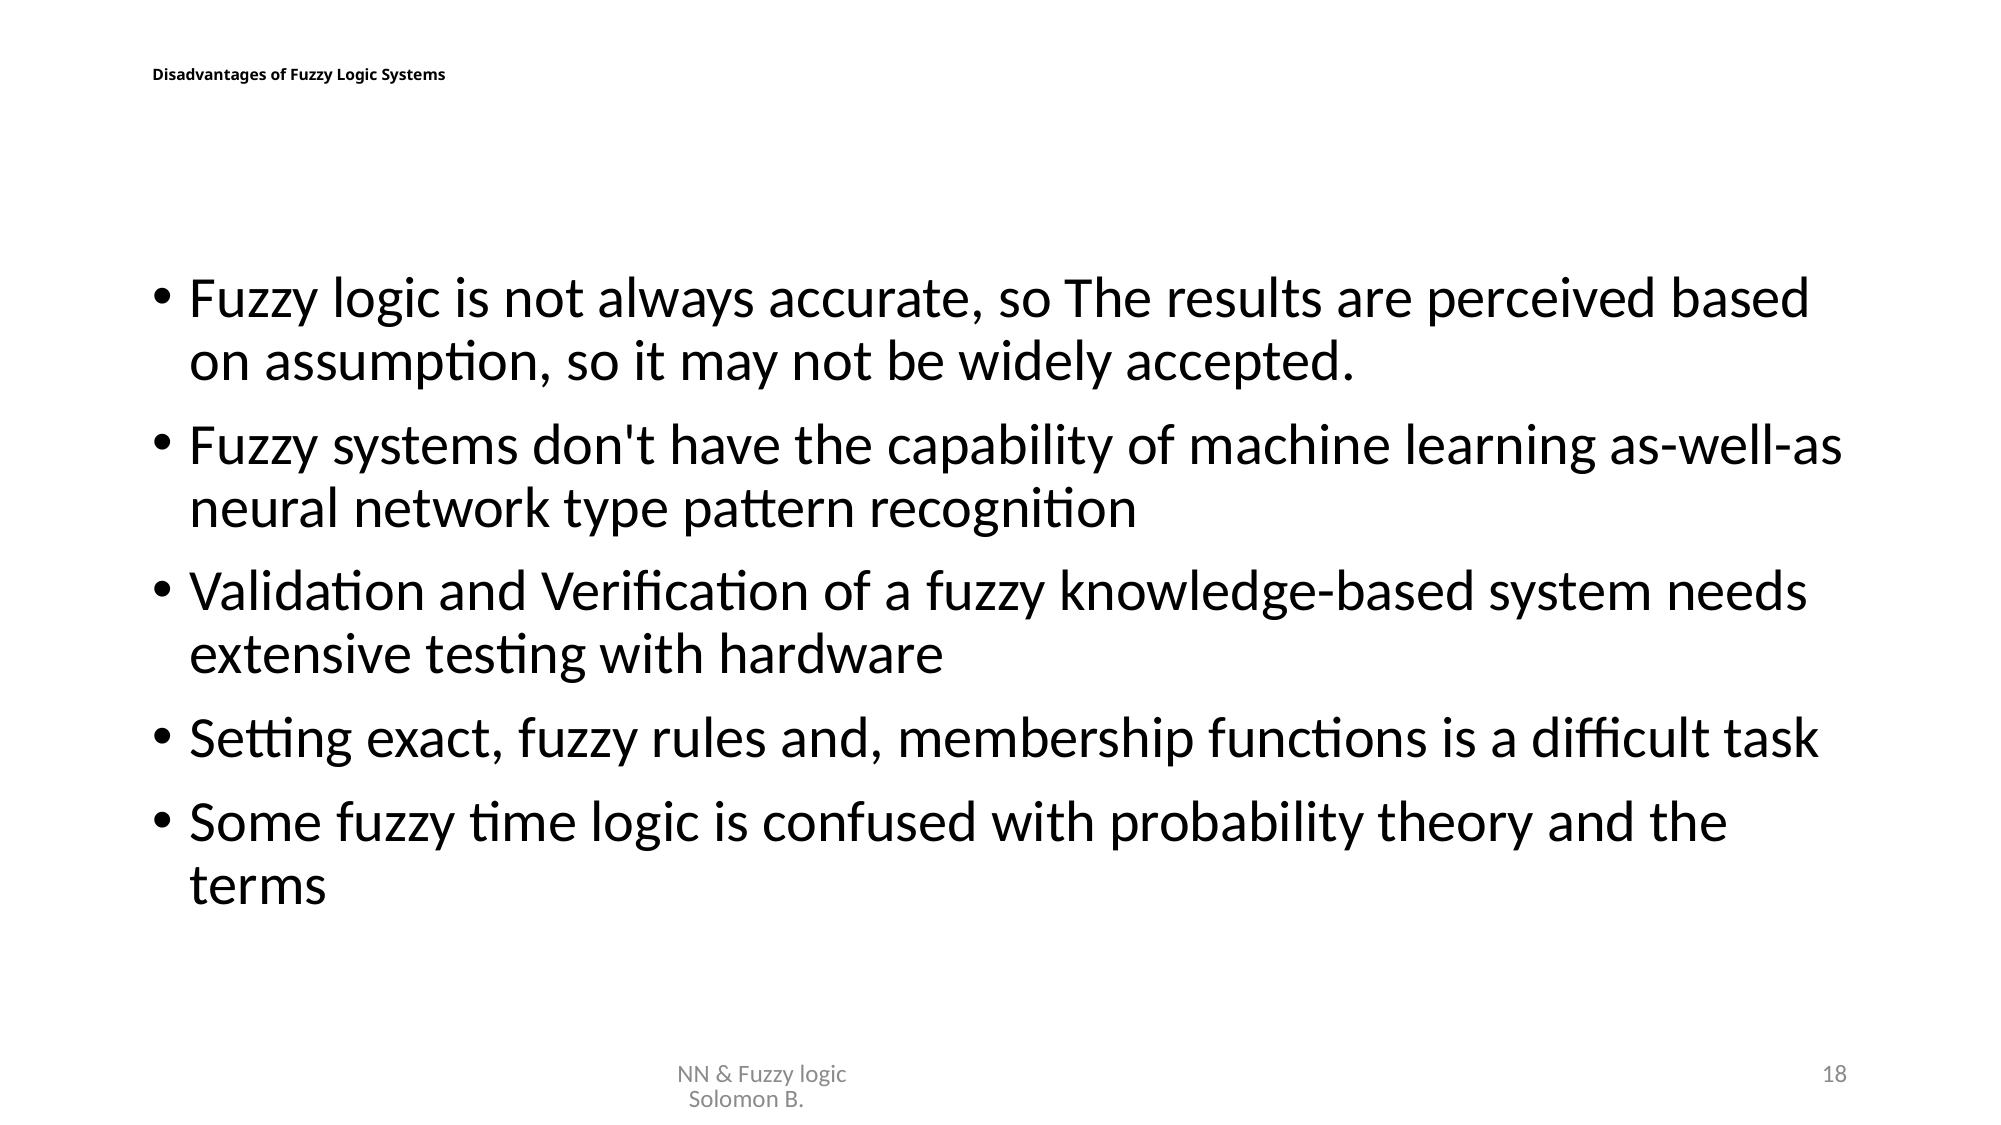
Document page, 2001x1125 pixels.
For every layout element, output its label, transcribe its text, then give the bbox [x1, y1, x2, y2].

slide_number 18 [1412, 1042, 1863, 1103]
list Fuzzy logic is not always accurate, so The results are perceived based on assumption, so it may not be widely accepted. Fuzzy systems don't have the capability of machine learning as-well-as neural network type pattern recognition Validation and Verification of a fuzzy knowledge-based system needs extensive testing with hardware Setting exact, fuzzy rules and, membership functions is a difficult task Some fuzzy time logic is confused with probability theory and the terms [137, 168, 1863, 1014]
footer NN & Fuzzy logic Solomon B. [662, 1042, 1338, 1103]
title Disadvantages of Fuzzy Logic Systems [137, 59, 1863, 111]
